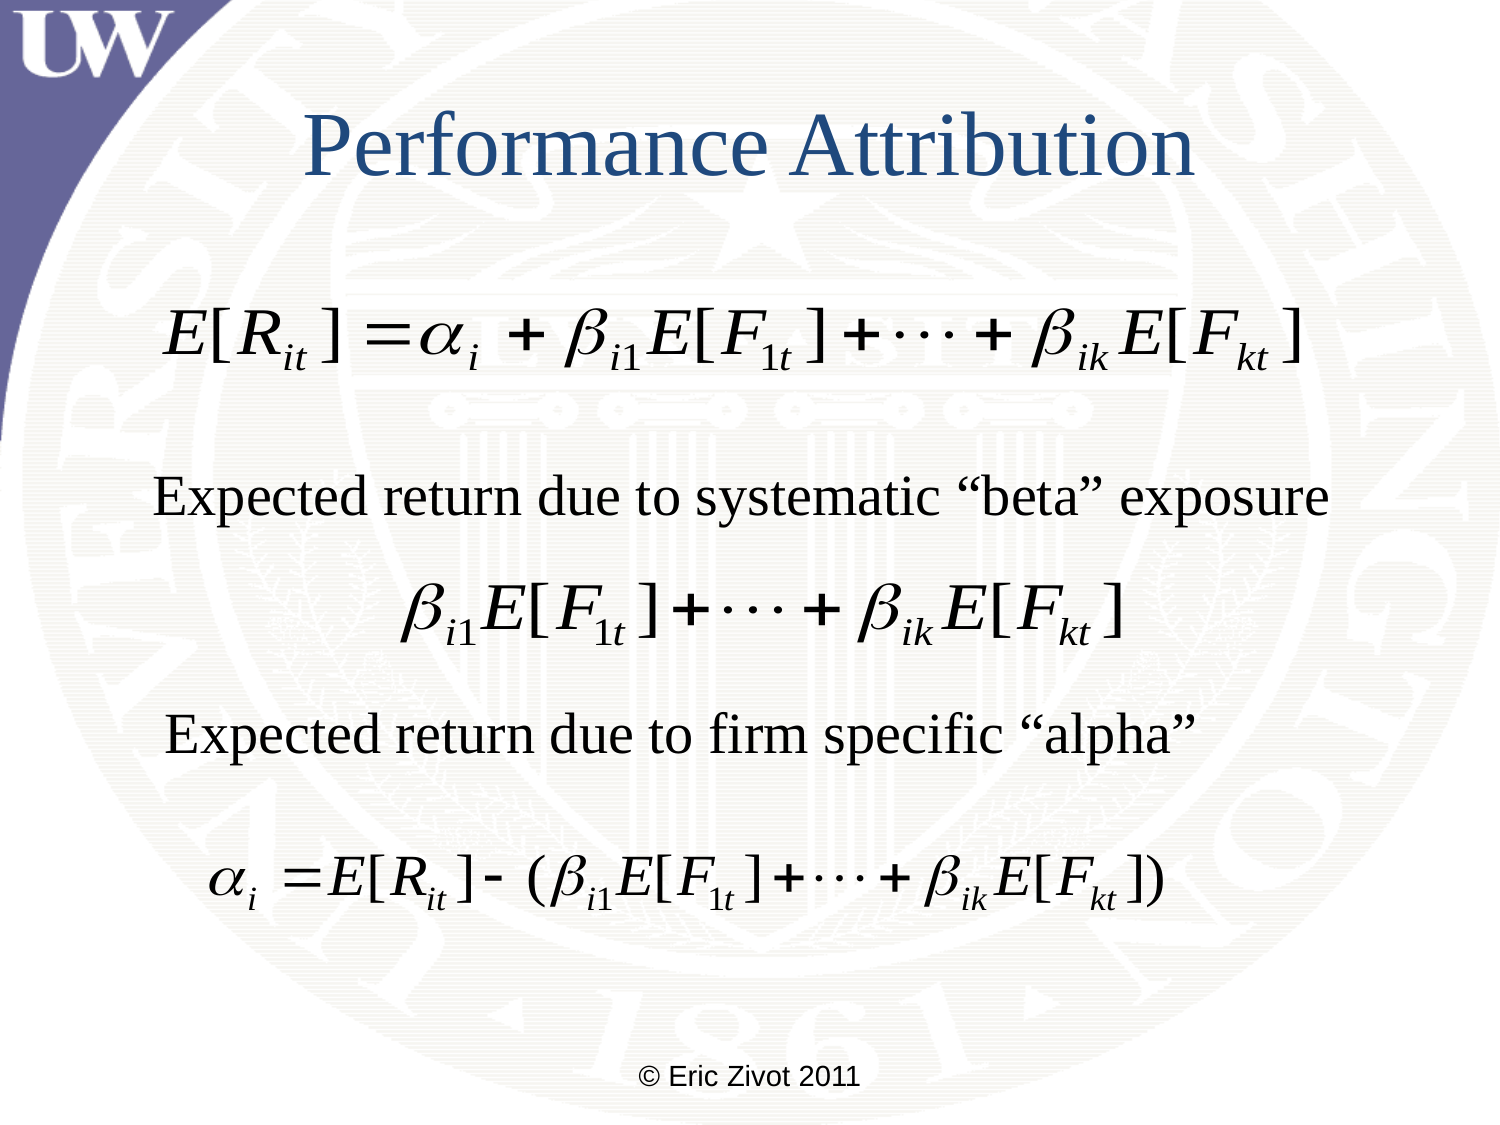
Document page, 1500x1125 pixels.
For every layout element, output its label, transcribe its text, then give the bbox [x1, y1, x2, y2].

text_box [199, 837, 1176, 926]
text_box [387, 562, 1138, 663]
footer © Eric Zivot 2011 [512, 1049, 988, 1103]
picture [0, 1, 1500, 1125]
title Performance Attribution [74, 44, 1426, 233]
text_box Expected return due to firm specific “alpha” [150, 687, 1400, 773]
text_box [149, 287, 1313, 388]
text_box Expected return due to systematic “beta” exposure [137, 450, 1400, 535]
